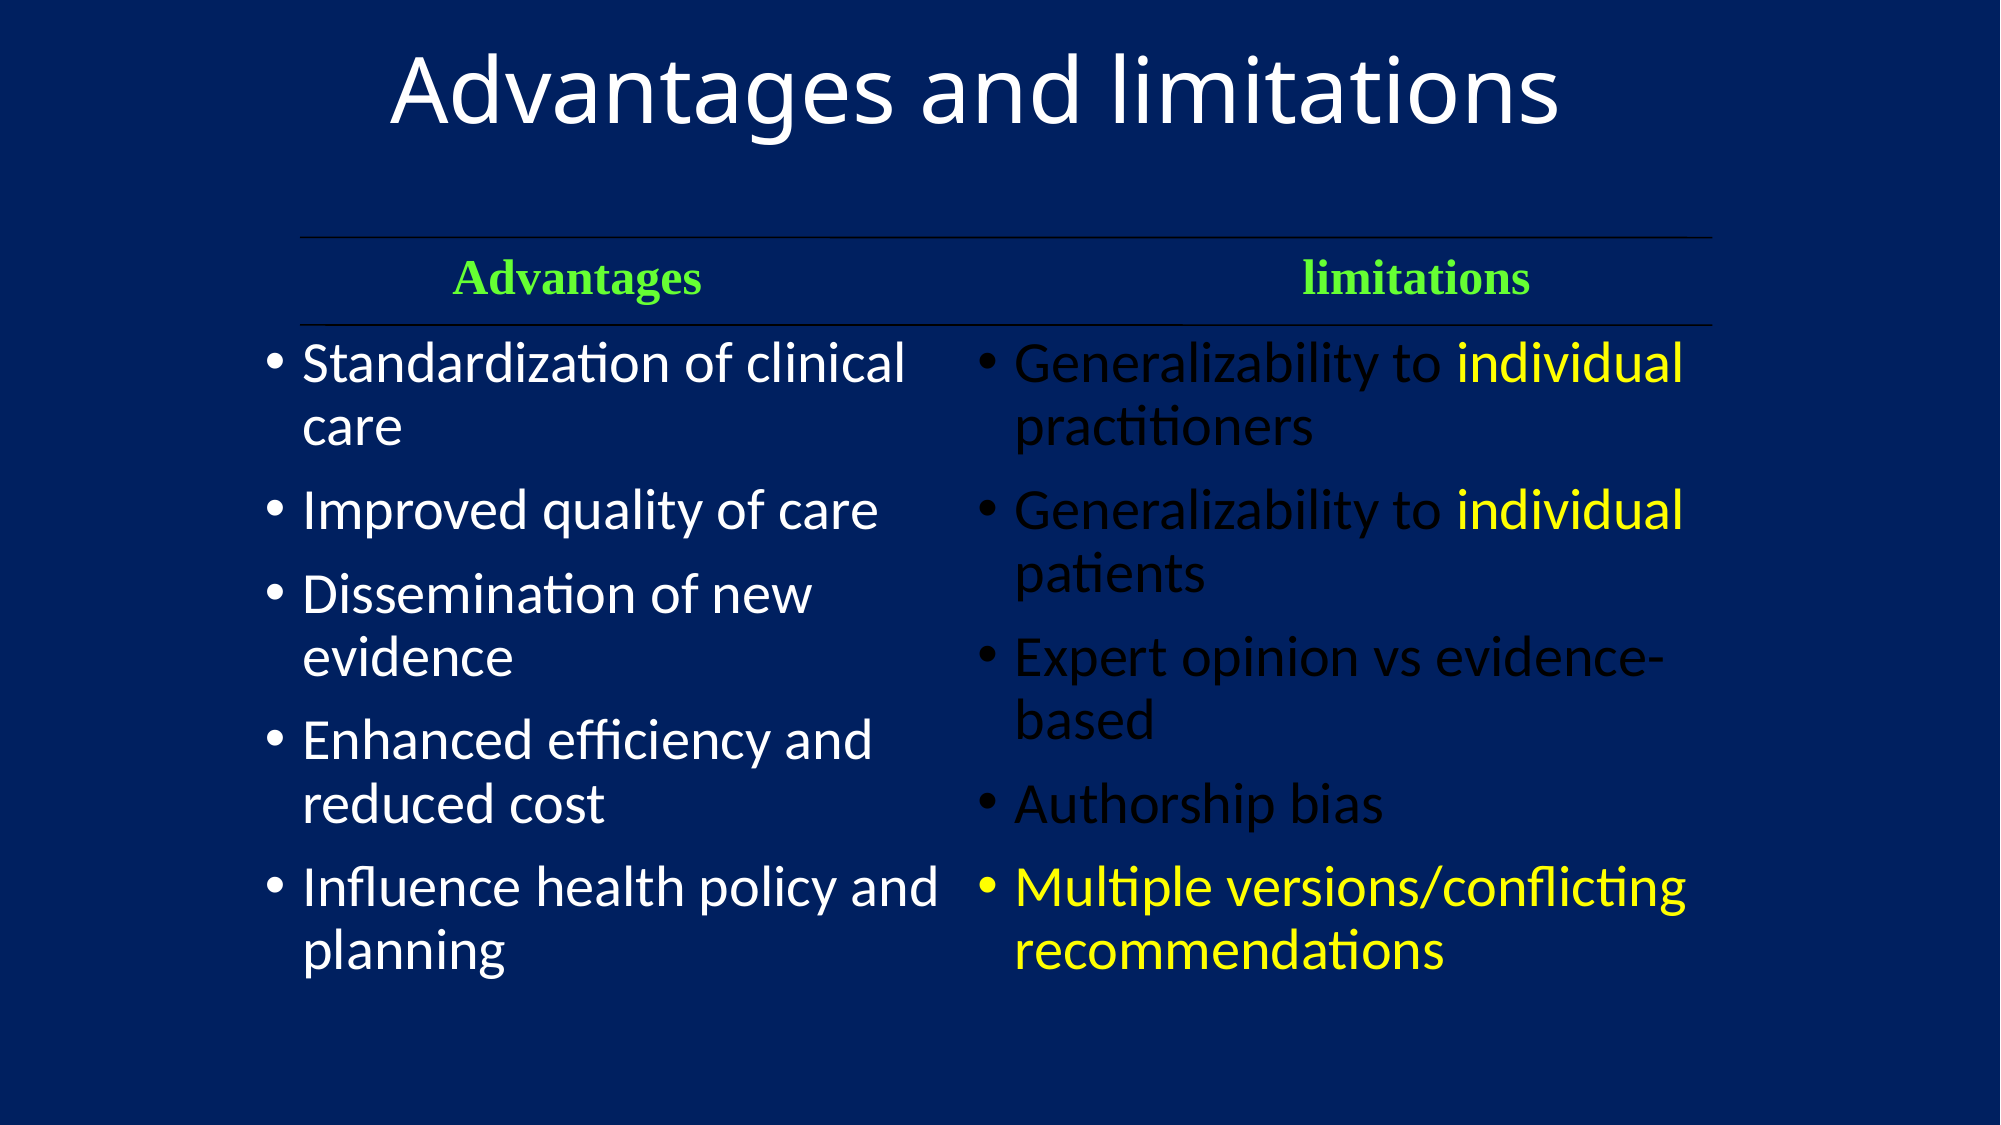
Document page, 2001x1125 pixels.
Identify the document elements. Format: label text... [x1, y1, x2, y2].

list Standardization of clinical care Improved quality of care Dissemination of new evidence Enhanced efficiency and reduced cost Influence health policy and planning [249, 324, 962, 1063]
title Advantages and limitations [375, 0, 1650, 188]
text_box Advantages limitations [437, 238, 1546, 313]
list Generalizability to individual practitioners Generalizability to individual patients Expert opinion vs evidence-based Authorship bias Multiple versions/conflicting recommendations [962, 324, 1750, 1063]
